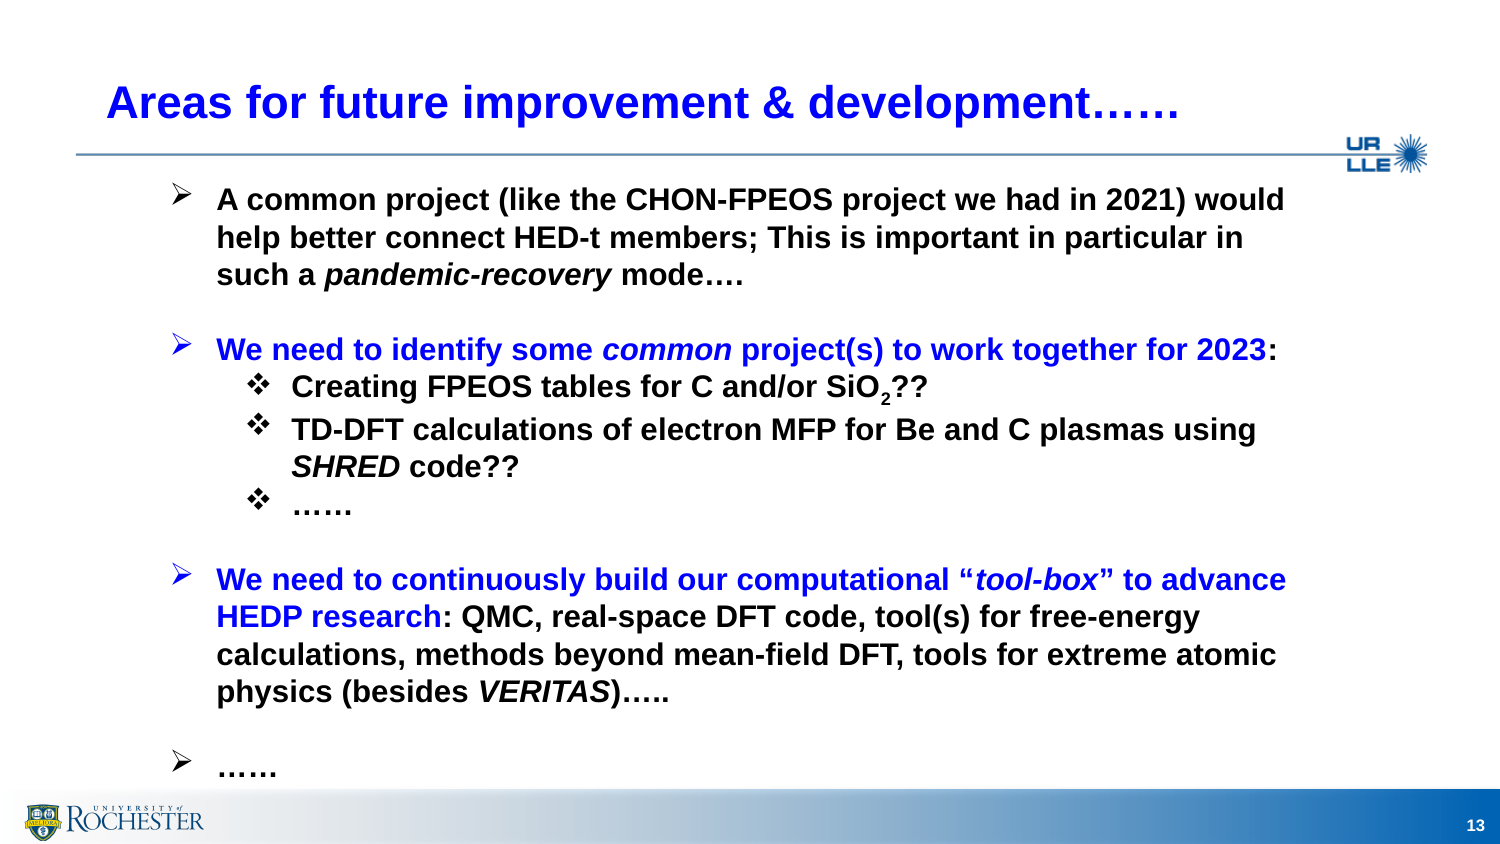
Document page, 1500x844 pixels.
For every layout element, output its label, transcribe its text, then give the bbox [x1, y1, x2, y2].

text_box A common project (like the CHON-FPEOS project we had in 2021) would help better connect HED-t members; This is important in particular in such a pandemic-recovery mode…. We need to identify some common project(s) to work together for 2023: Creating FPEOS tables for C and/or SiO2?? TD-DFT calculations of electron MFP for Be and C plasmas using SHRED code?? …… We need to continuously build our computational “tool-box” to advance HEDP research: QMC, real-space DFT code, tool(s) for free-energy calculations, methods beyond mean-field DFT, tools for extreme atomic physics (besides VERITAS)….. …… [154, 172, 1327, 791]
title Areas for future improvement & development…… [105, 47, 1435, 153]
